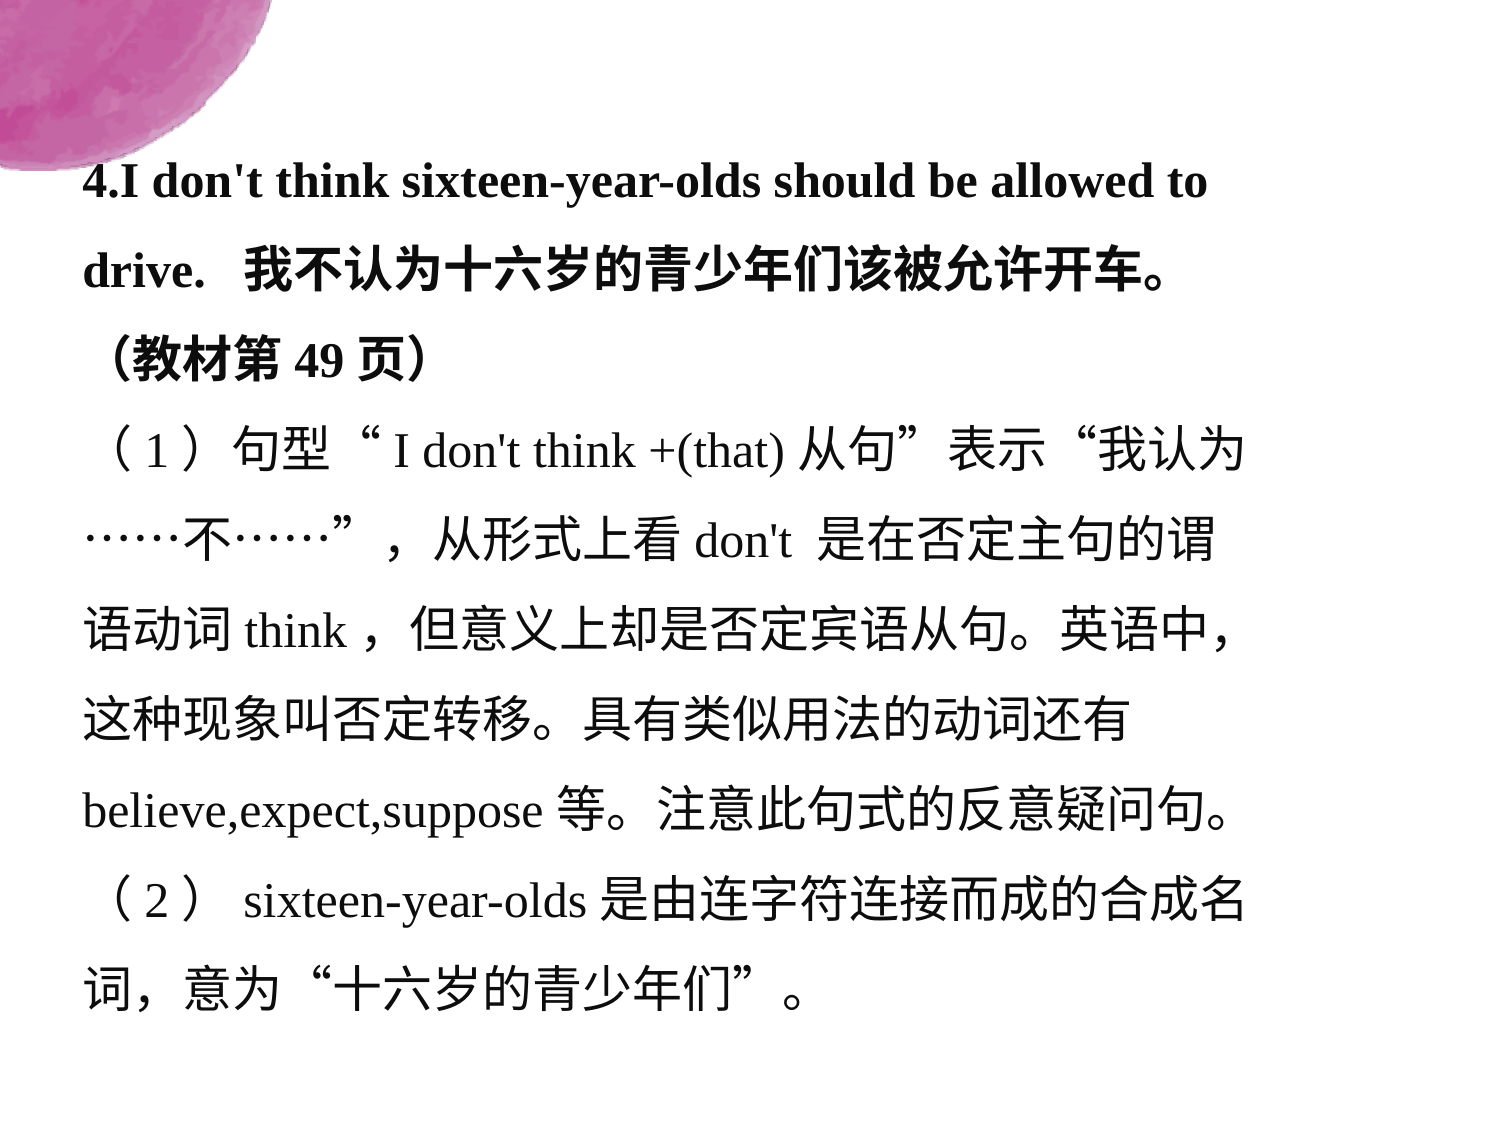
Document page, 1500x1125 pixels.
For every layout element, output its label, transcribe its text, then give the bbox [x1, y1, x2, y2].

picture [0, 0, 278, 171]
text_box 4.I don't think sixteen-year-olds should be allowed to drive. 我不认为十六岁的青少年们该被允许开车。（教材第49页） （1）句型“I don't think +(that)从句”表示“我认为……不……”，从形式上看don't 是在否定主句的谓语动词think，但意义上却是否定宾语从句。英语中，这种现象叫否定转移。具有类似用法的动词还有believe,expect,suppose等。注意此句式的反意疑问句。 （2）sixteen-year-olds是由连字符连接而成的合成名词，意为“十六岁的青少年们”。 [67, 110, 1275, 1026]
